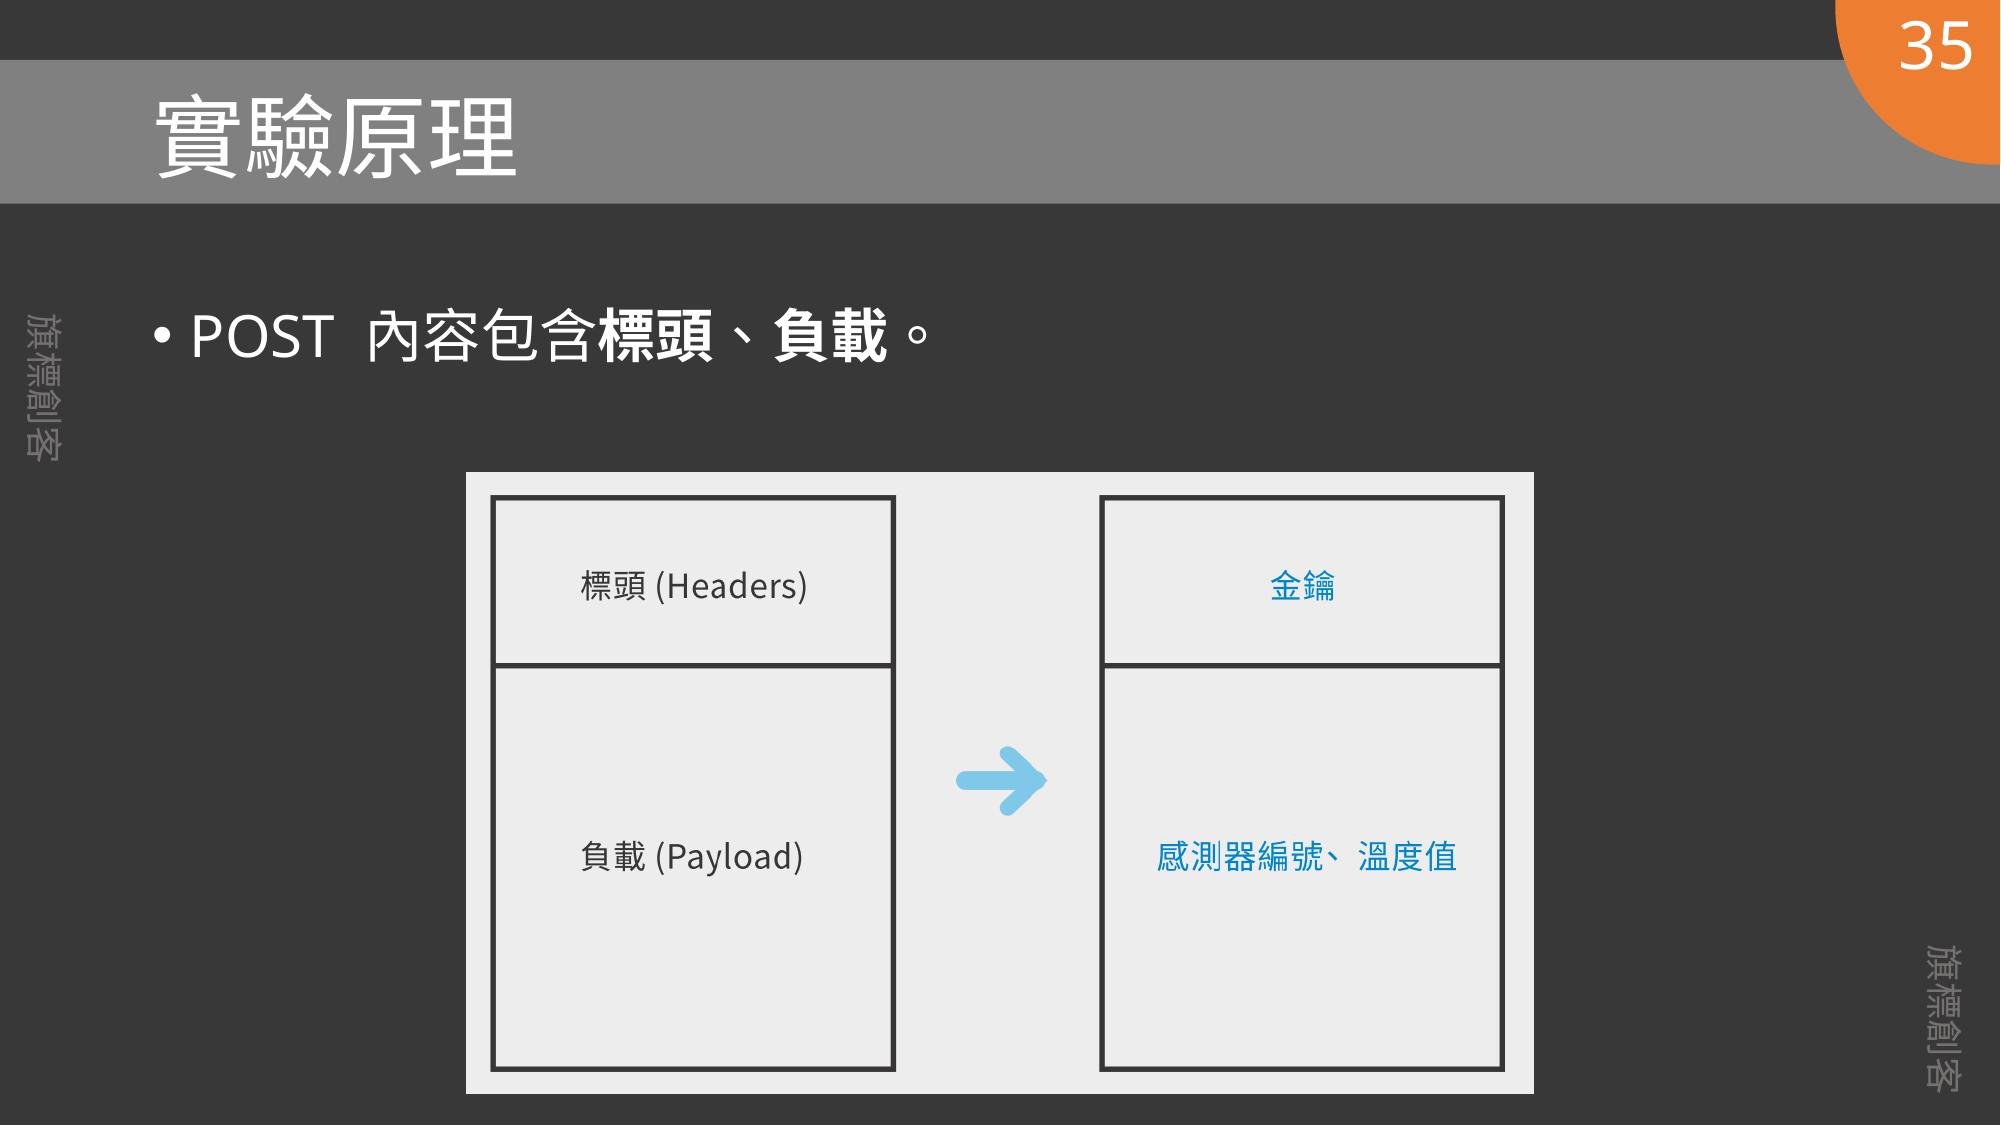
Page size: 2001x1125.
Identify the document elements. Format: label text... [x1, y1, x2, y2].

title 實驗原理 [137, 33, 1863, 251]
slide_number 35 [1821, 18, 1991, 79]
picture [466, 472, 1534, 1095]
list POST 內容包含標頭、負載。 [137, 299, 1863, 1014]
